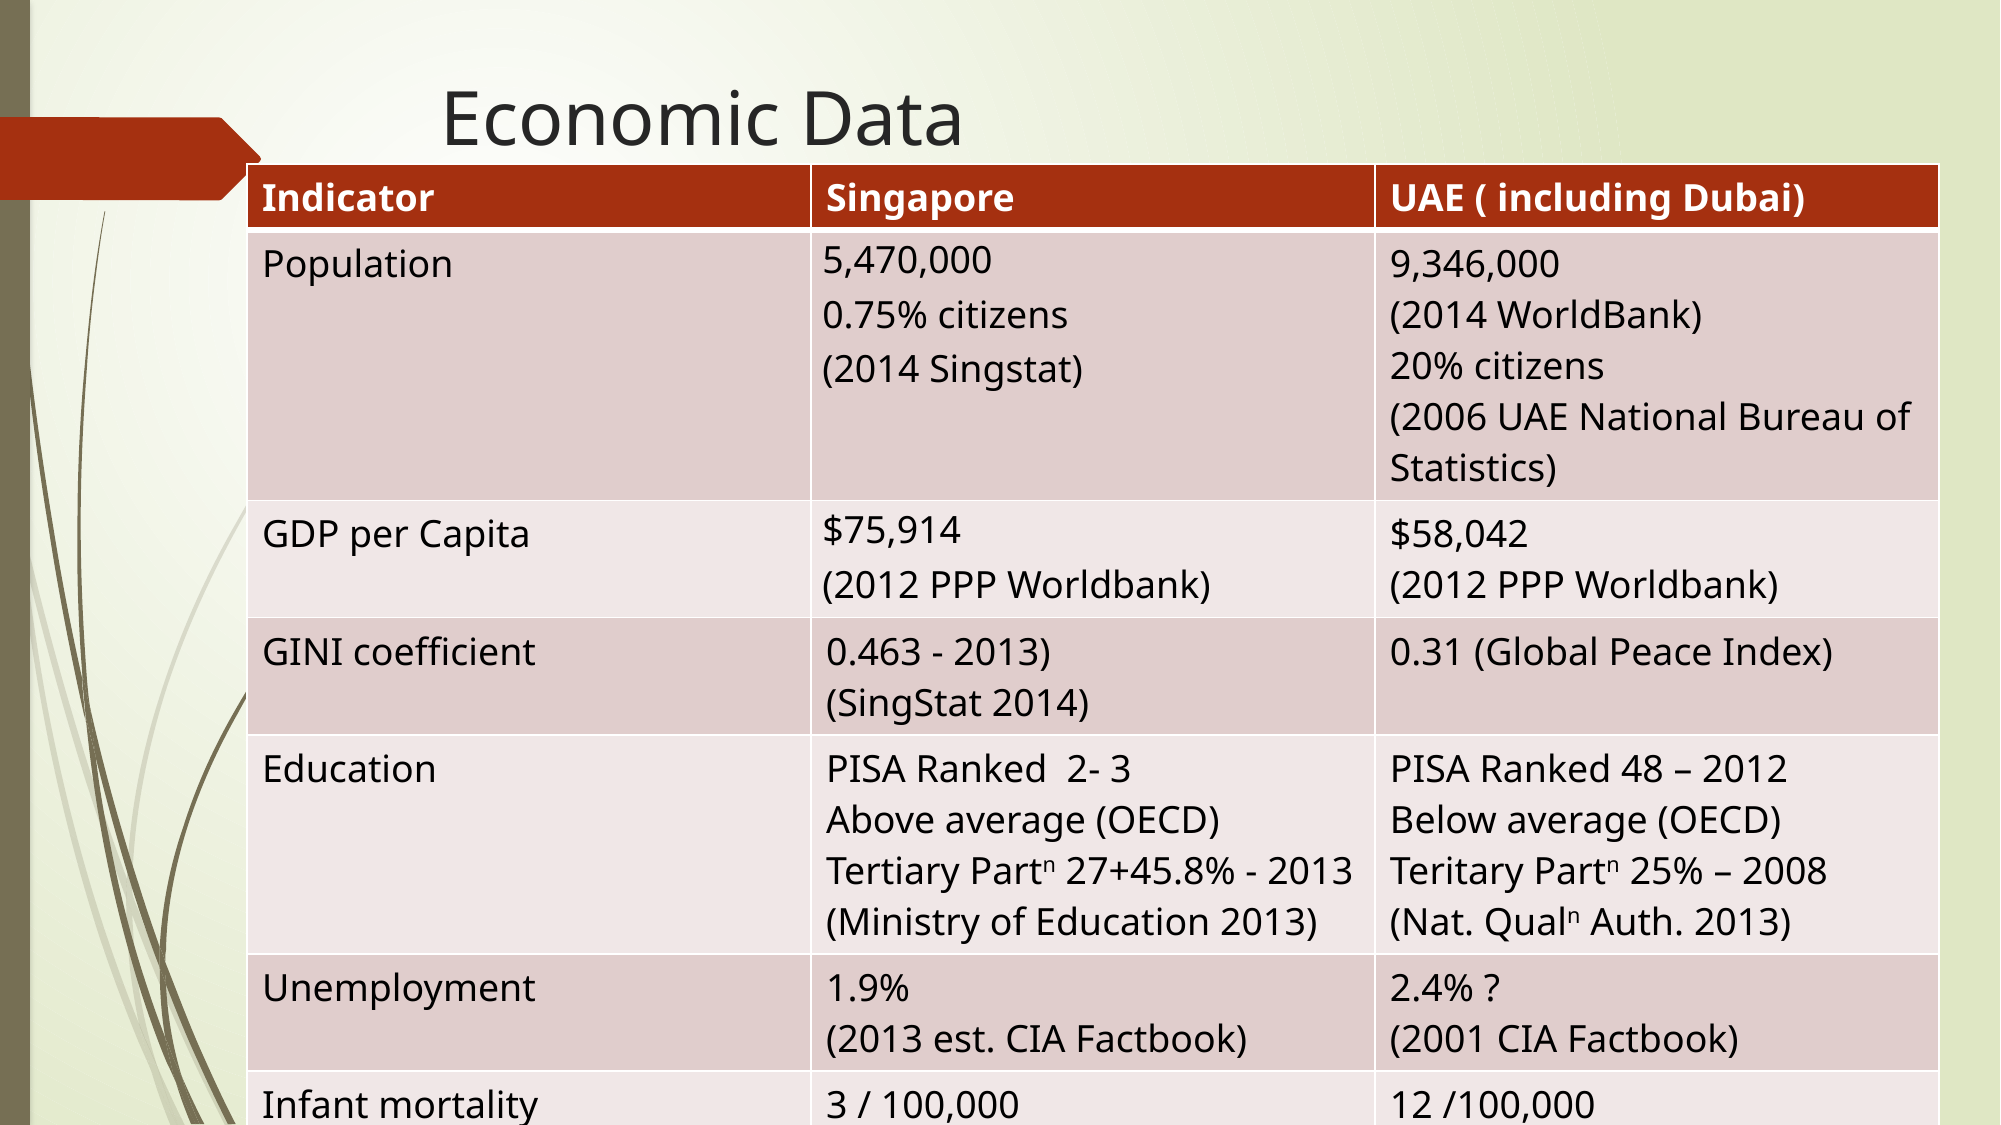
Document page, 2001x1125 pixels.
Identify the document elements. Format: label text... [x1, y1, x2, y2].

table_header UAE ( including Dubai) [1376, 165, 1938, 227]
table_cell 2.4% ? (2001 CIA Factbook) [1376, 955, 1938, 1070]
table_cell 9,346,000 (2014 WorldBank) 20% citizens (2006 UAE National Bureau of Statistics) [1376, 233, 1938, 500]
table_header Indicator [248, 165, 810, 227]
table_cell 3 / 100,000 (2010 CIA Factbook) [812, 1072, 1374, 1125]
table_cell 12 /100,000 (2010 CIA Factbook) [1376, 1072, 1938, 1125]
table_cell 1.9% (2013 est. CIA Factbook) [812, 955, 1374, 1070]
table_cell Infant mortality [248, 1072, 810, 1125]
table_cell GINI coefficient [248, 618, 810, 734]
table_cell PISA Ranked 2- 3 Above average (OECD) Tertiary Partn 27+45.8% - 2013 (Ministry of Education 2013) [812, 736, 1374, 953]
table_header Singapore [812, 165, 1374, 227]
table_cell Unemployment [248, 955, 810, 1070]
table_cell GDP per Capita [248, 501, 810, 617]
table_cell 0.463 - 2013) (SingStat 2014) [812, 618, 1374, 734]
table_cell 0.31 (Global Peace Index) [1376, 618, 1938, 734]
table_cell PISA Ranked 48 – 2012 Below average (OECD) Teritary Partn 25% – 2008 (Nat. Qualn Auth. 2013) [1376, 736, 1938, 953]
table_cell $58,042 (2012 PPP Worldbank) [1376, 501, 1938, 617]
table_cell 5,470,000 0.75% citizens (2014 Singstat) [812, 233, 1374, 500]
table_cell Population [248, 233, 810, 500]
title Economic Data [425, 62, 1888, 163]
table_cell Education [248, 736, 810, 953]
table_cell $75,914 (2012 PPP Worldbank) [812, 501, 1374, 617]
